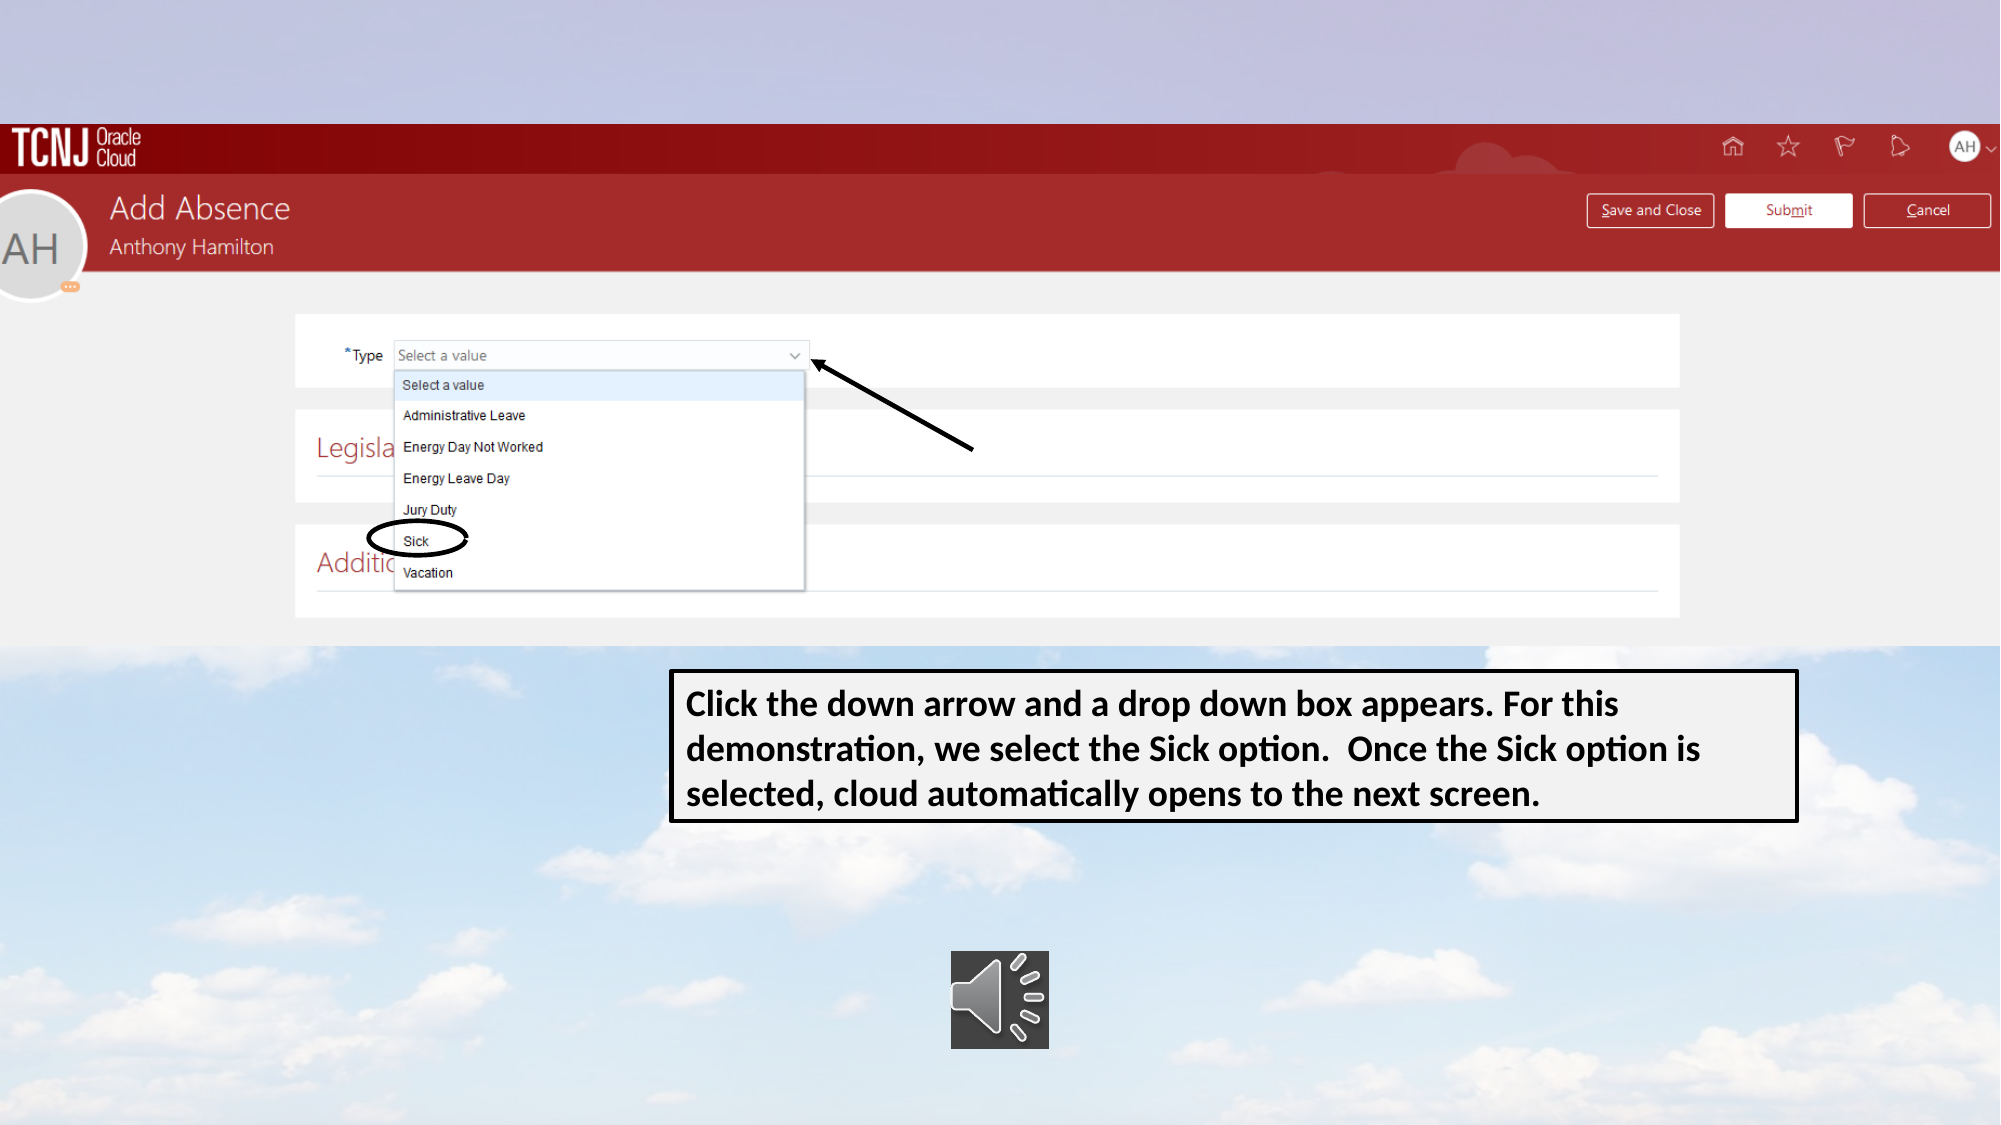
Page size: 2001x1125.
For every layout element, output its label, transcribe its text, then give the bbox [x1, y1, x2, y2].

picture [0, 124, 2000, 646]
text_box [810, 359, 973, 450]
text_box Click the down arrow and a drop down box appears. For this demonstration, we select the Sick option. Once the Sick option is selected, cloud automatically opens to the next screen. [671, 671, 1797, 821]
picture [949, 950, 1050, 1051]
